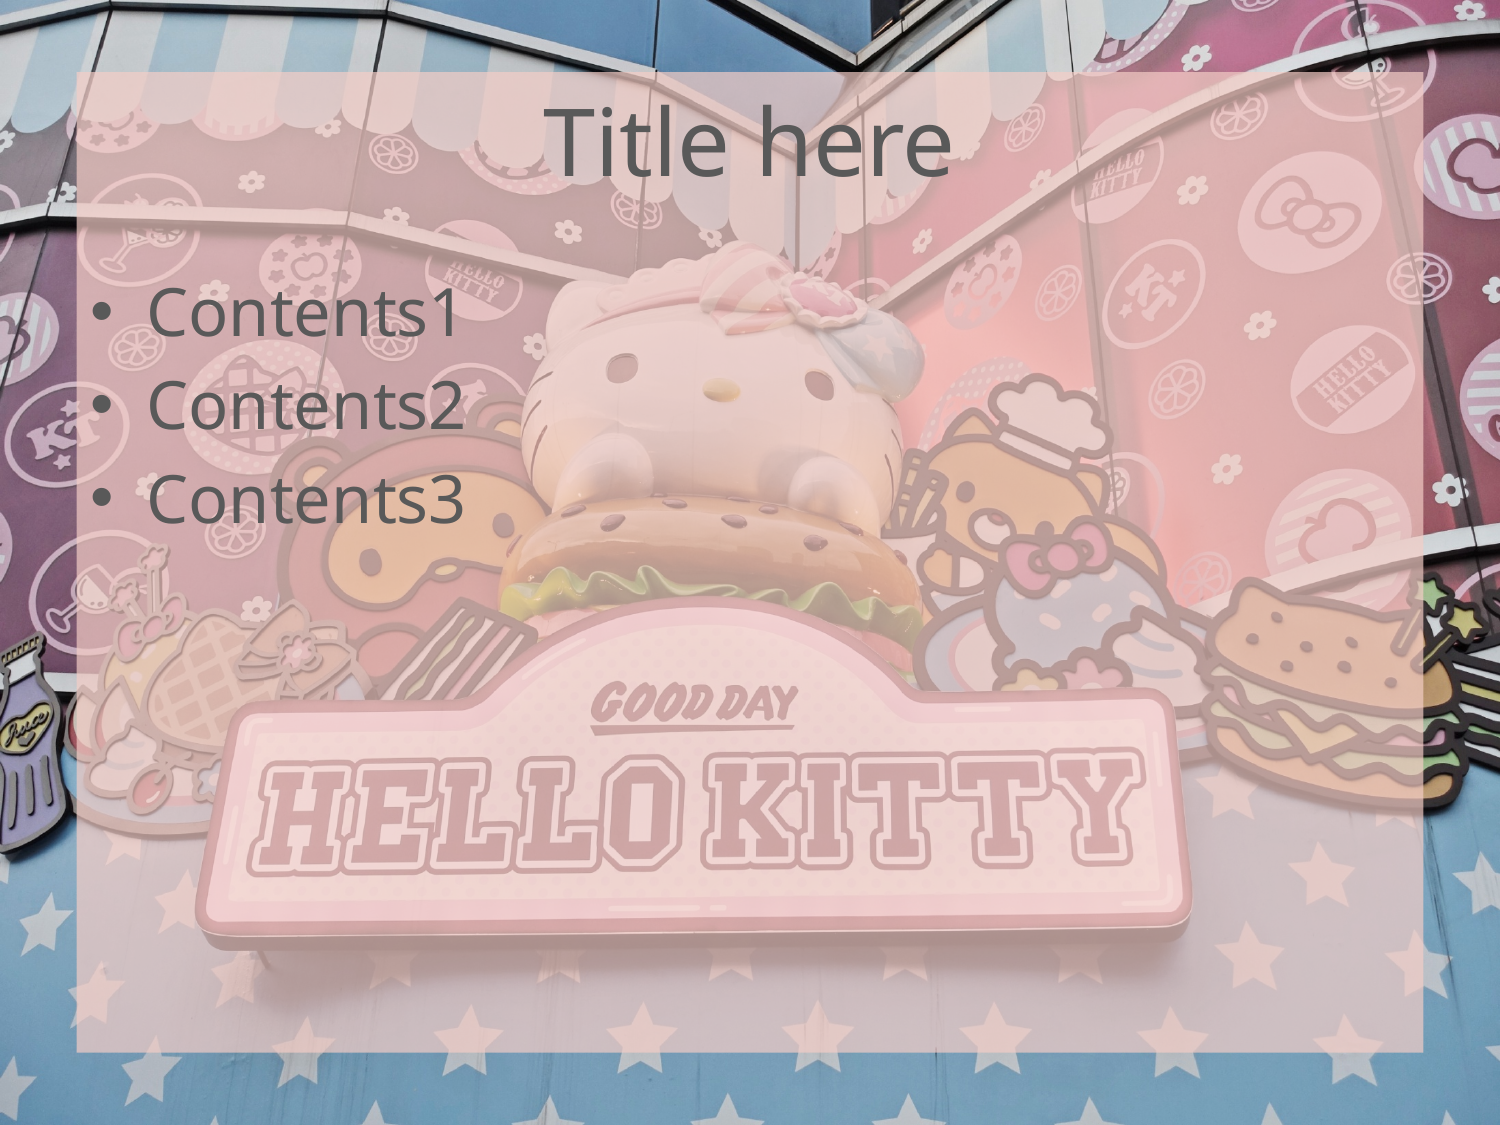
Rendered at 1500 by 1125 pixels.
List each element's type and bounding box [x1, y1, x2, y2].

text_box [0, 0, 1500, 1125]
